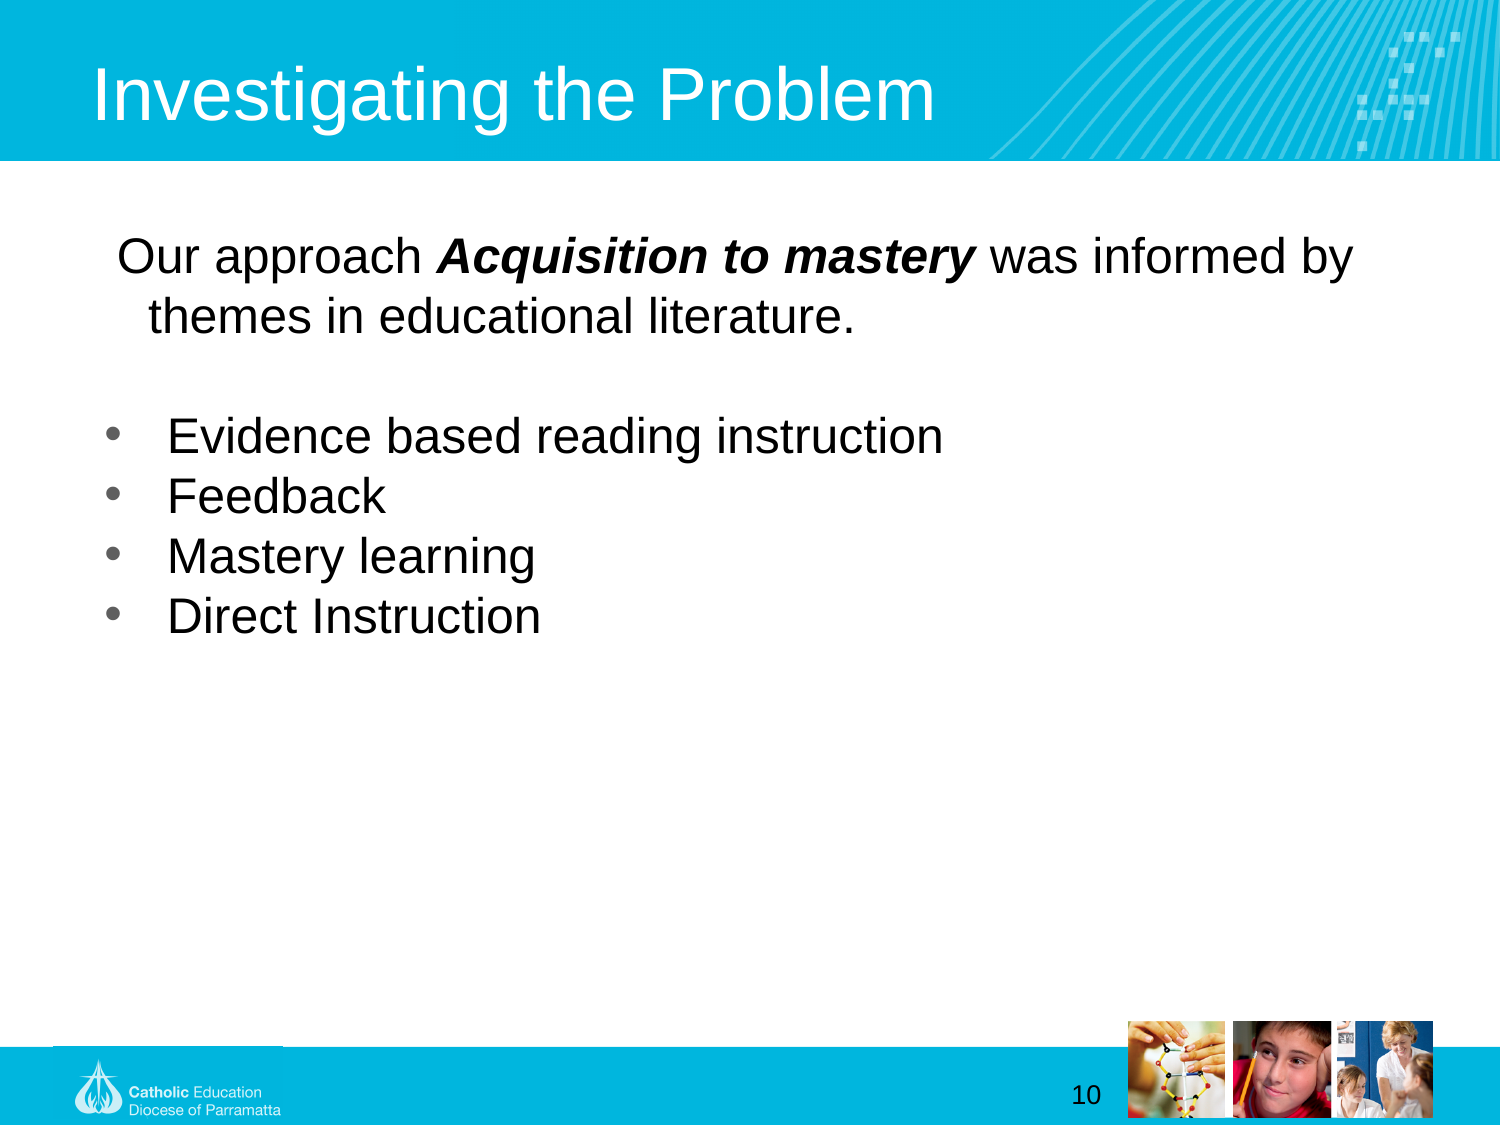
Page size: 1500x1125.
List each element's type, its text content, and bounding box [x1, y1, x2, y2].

picture [1117, 149, 1142, 159]
title Investigating the Problem [76, 31, 1427, 149]
picture [1270, 149, 1350, 159]
picture [1263, 149, 1269, 159]
picture [454, 0, 1500, 159]
slide_number 10 [986, 1061, 1117, 1118]
picture [1142, 149, 1263, 159]
picture [454, 149, 1040, 159]
picture [53, 1046, 283, 1119]
picture [1128, 1021, 1433, 1118]
picture [1038, 149, 1092, 159]
picture [1091, 149, 1119, 159]
list Our approach Acquisition to mastery was informed by themes in educational literature. Evidence based reading instruction Feedback Mastery learning Direct Instruction [76, 208, 1425, 1005]
